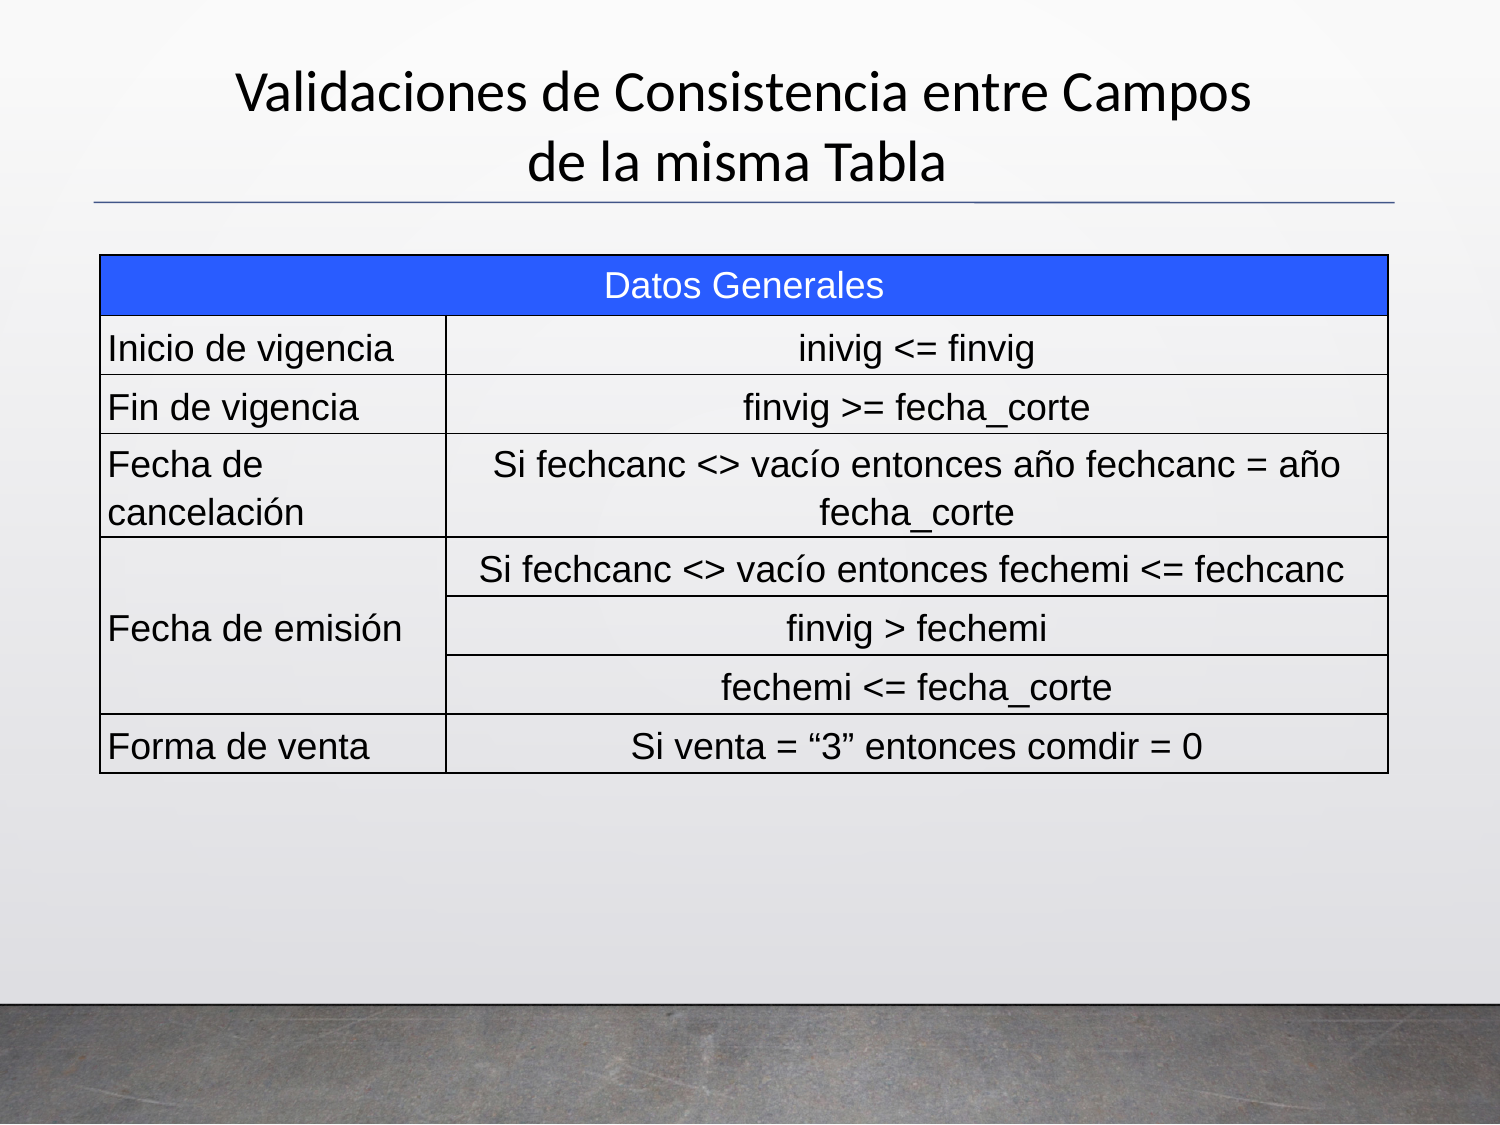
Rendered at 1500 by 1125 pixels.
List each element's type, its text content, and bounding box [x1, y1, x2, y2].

table_cell Forma de venta [101, 715, 445, 772]
table_cell finvig >= fecha_corte [447, 375, 1387, 433]
table_cell finvig > fechemi [447, 597, 1387, 654]
table_cell Fin de vigencia [101, 375, 445, 433]
table_cell Fecha de emisión [101, 538, 445, 713]
text_box Validaciones de Consistencia entre Campos de la misma Tabla [191, 46, 1297, 201]
table_cell Inicio de vigencia [101, 316, 445, 374]
table_header Datos Generales [101, 256, 1387, 315]
table_cell Fecha de cancelación [101, 434, 445, 536]
table_cell Si venta = “3” entonces comdir = 0 [447, 715, 1387, 772]
table_cell inivig <= finvig [447, 316, 1387, 374]
table_cell Si fechcanc <> vacío entonces año fechcanc = año fecha_corte [447, 434, 1387, 536]
picture [0, 1004, 1500, 1124]
table_cell fechemi <= fecha_corte [447, 656, 1387, 713]
table_cell Si fechcanc <> vacío entonces fechemi <= fechcanc [447, 538, 1387, 595]
